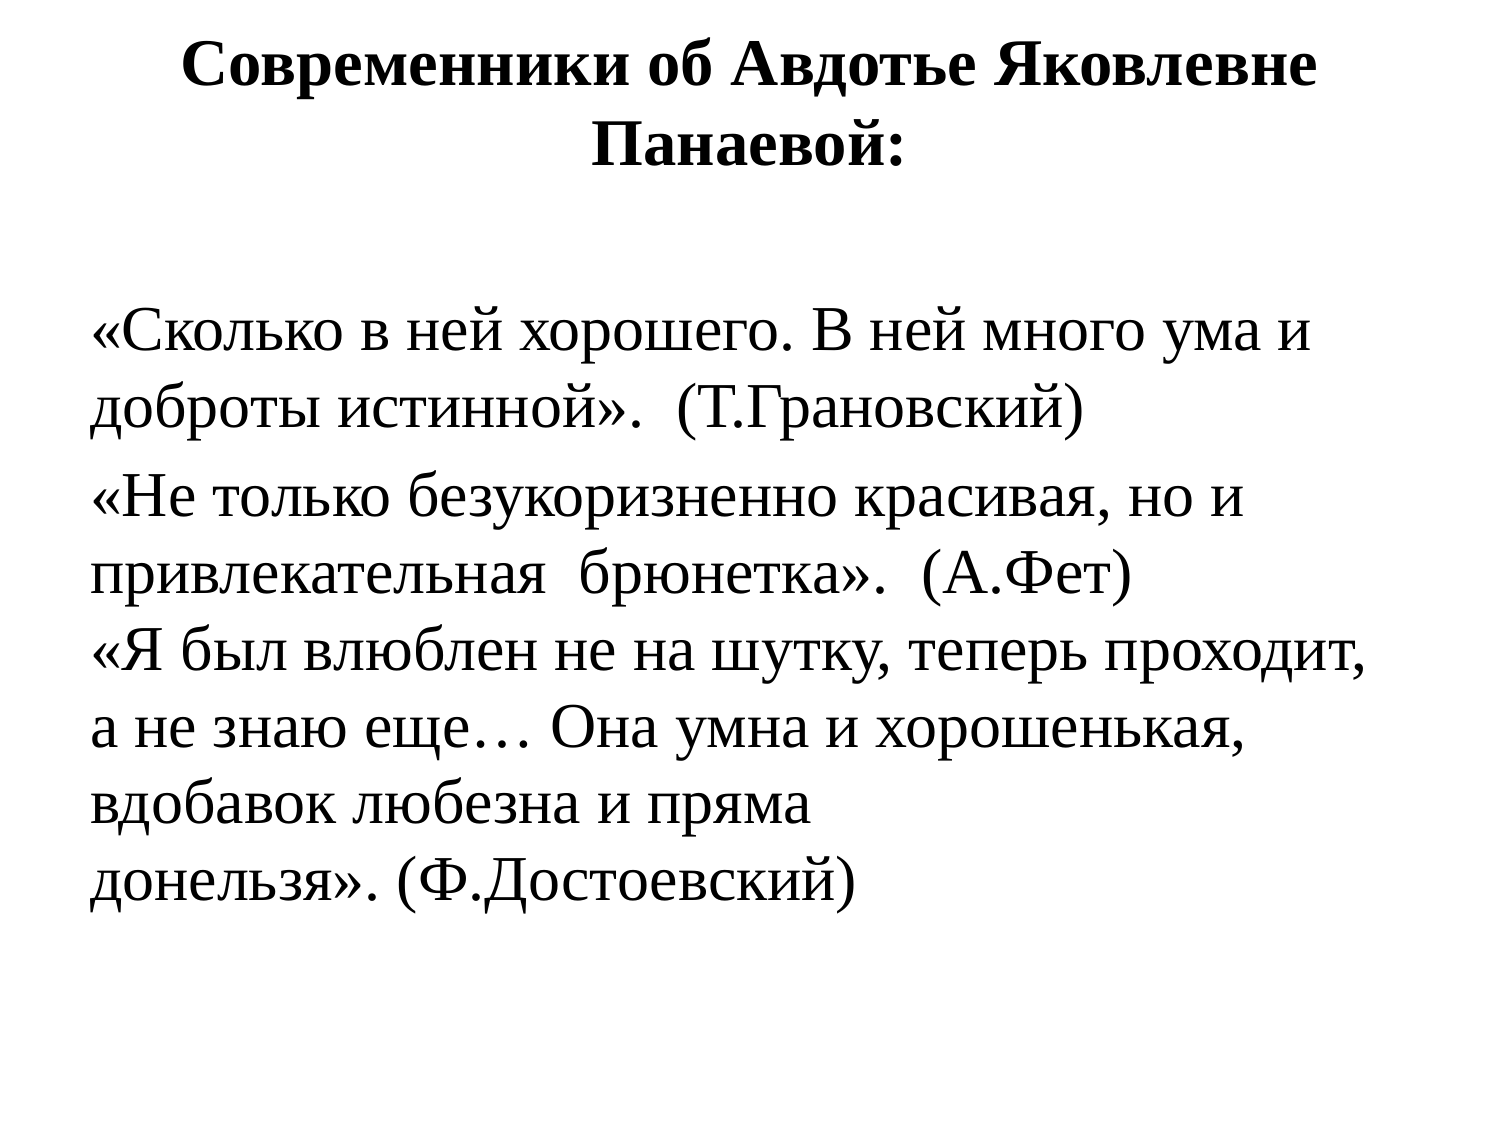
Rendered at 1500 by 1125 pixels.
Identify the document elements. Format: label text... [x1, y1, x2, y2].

title Современники об Авдотье Яковлевне Панаевой: [75, 45, 1425, 233]
list «Сколько в ней хорошего. В ней много ума и доброты истинной». (Т.Грановский) «Не только безукоризненно красивая, но и привлекательная брюнетка». (А.Фет) «Я был влюблен не на шутку, теперь проходит, а не знаю еще… Она умна и хорошенькая, вдобавок любезна и пряма донельзя». (Ф.Достоевский) [75, 278, 1425, 1005]
